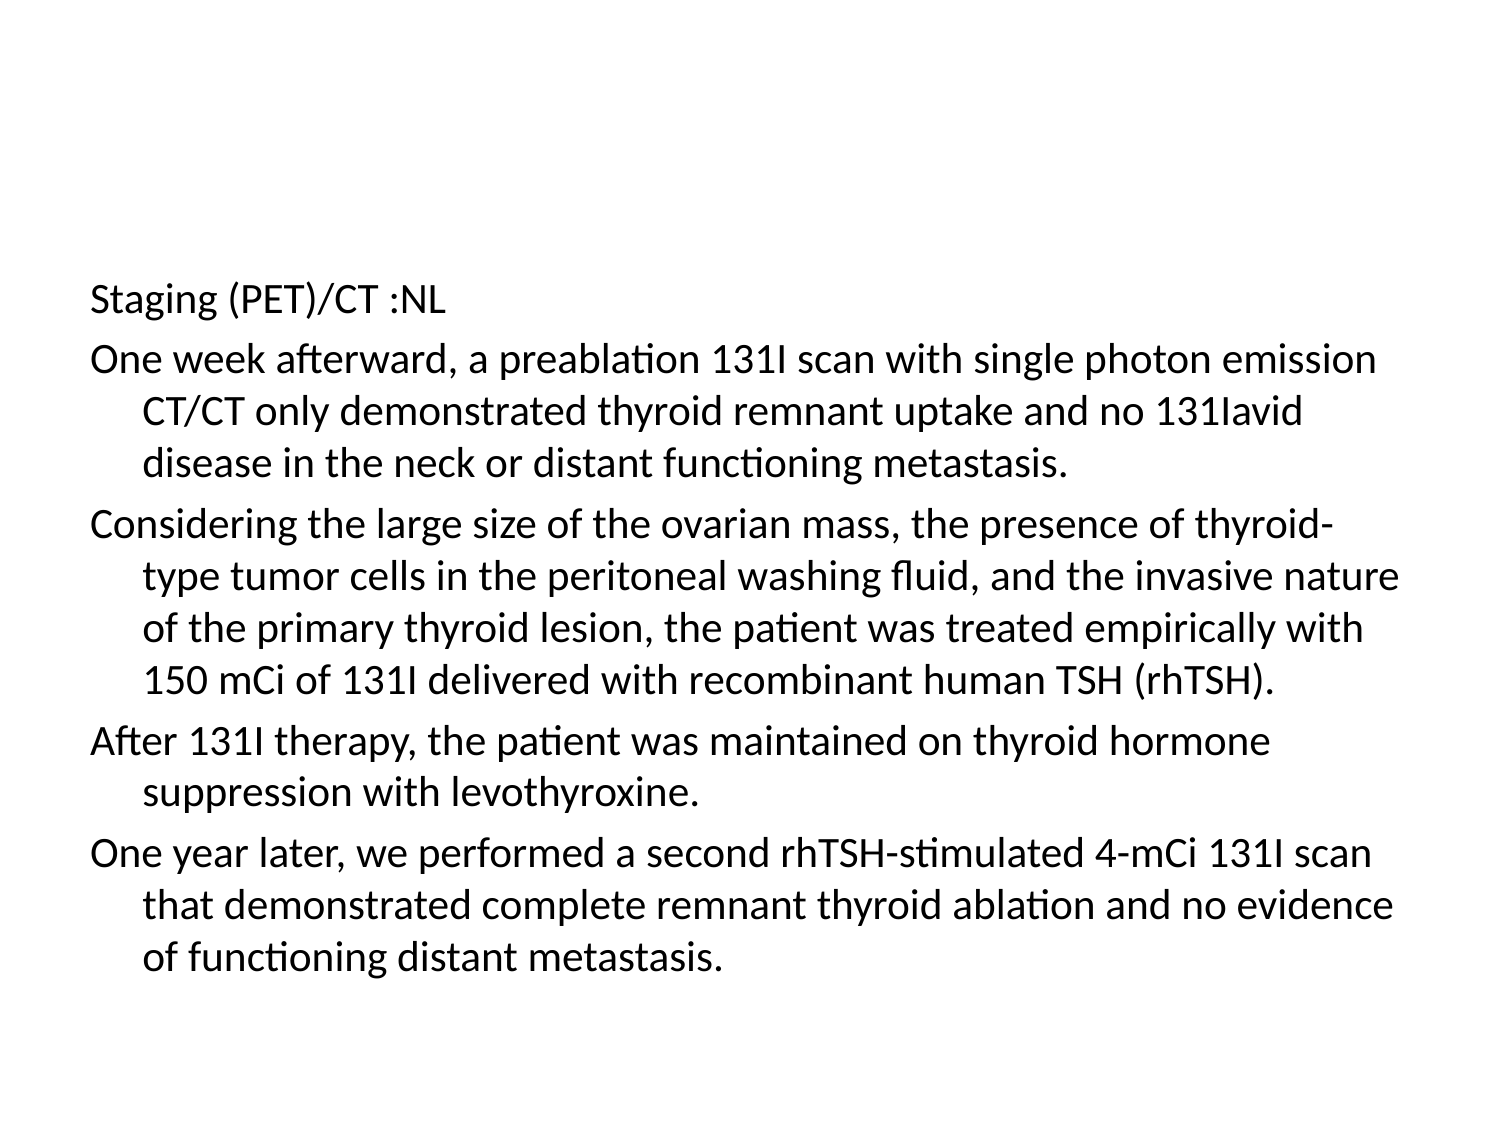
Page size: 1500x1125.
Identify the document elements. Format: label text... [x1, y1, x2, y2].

list Staging (PET)/CT :NL One week afterward, a preablation 131I scan with single photon emission CT/CT only demonstrated thyroid remnant uptake and no 131Iavid disease in the neck or distant functioning metastasis. Considering the large size of the ovarian mass, the presence of thyroid-type tumor cells in the peritoneal washing fluid, and the invasive nature of the primary thyroid lesion, the patient was treated empirically with 150 mCi of 131I delivered with recombinant human TSH (rhTSH). After 131I therapy, the patient was maintained on thyroid hormone suppression with levothyroxine. One year later, we performed a second rhTSH-stimulated 4-mCi 131I scan that demonstrated complete remnant thyroid ablation and no evidence of functioning distant metastasis. [75, 262, 1425, 1005]
